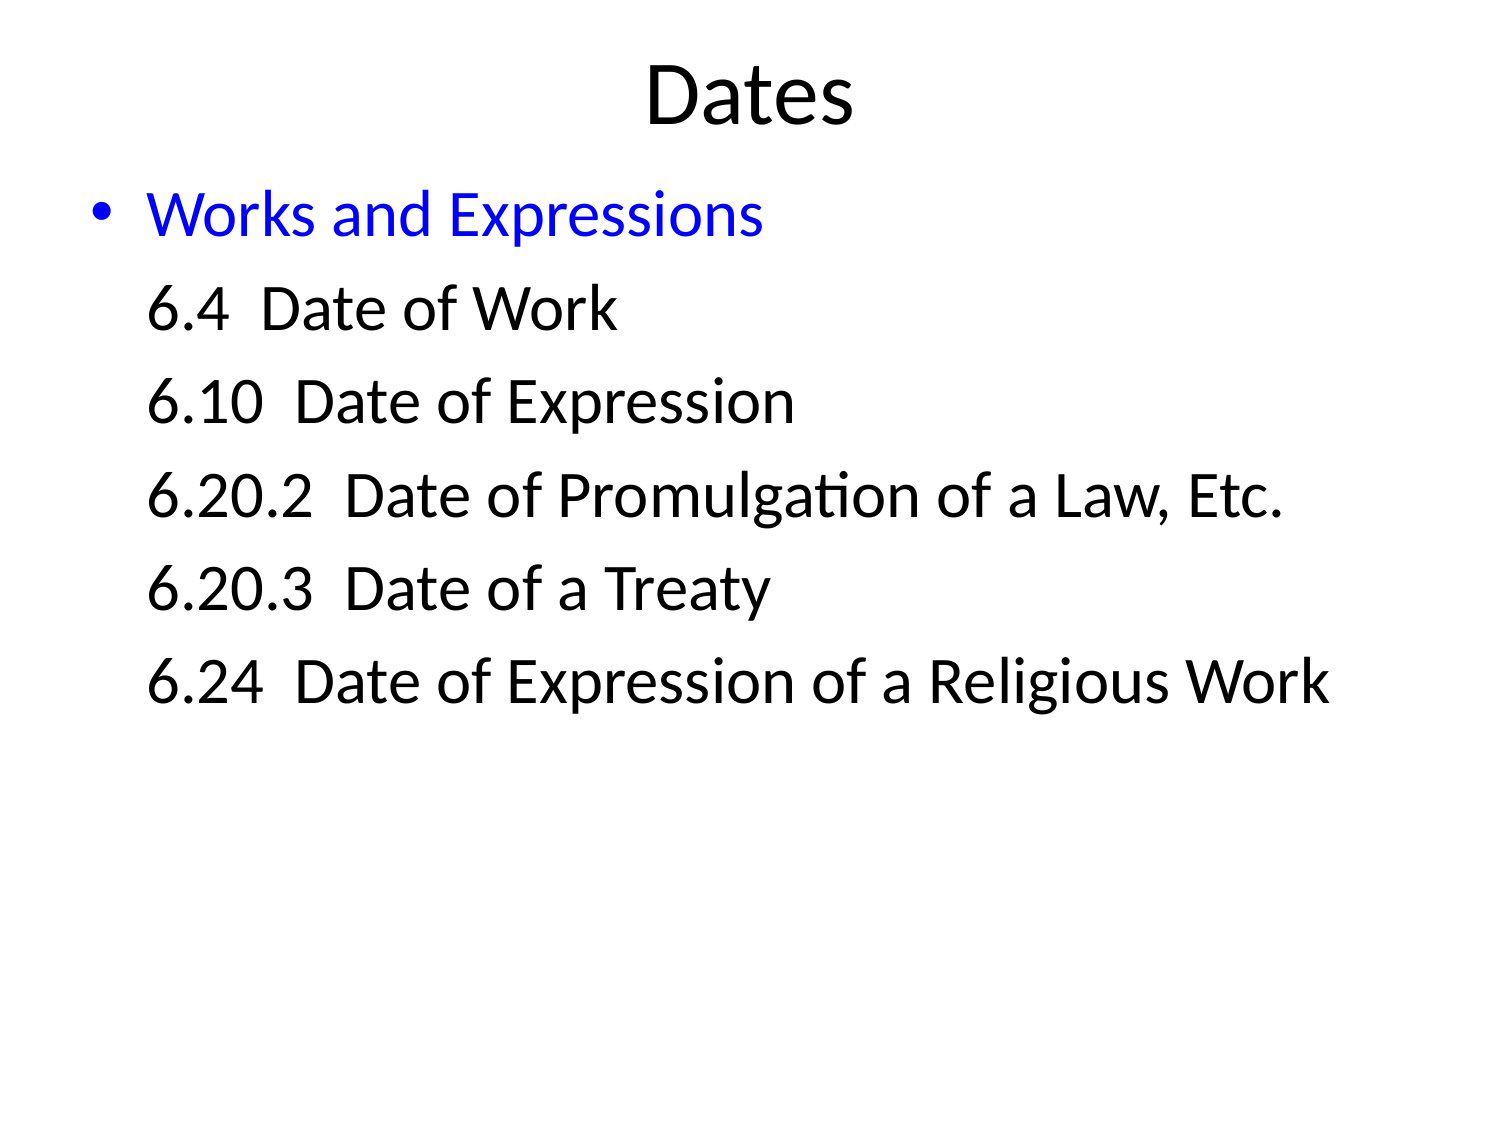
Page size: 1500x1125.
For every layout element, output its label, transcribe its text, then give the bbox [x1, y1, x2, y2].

list Works and Expressions 6.4 Date of Work 6.10 Date of Expression 6.20.2 Date of Promulgation of a Law, Etc. 6.20.3 Date of a Treaty 6.24 Date of Expression of a Religious Work [75, 162, 1425, 1125]
title Dates [75, 24, 1425, 150]
